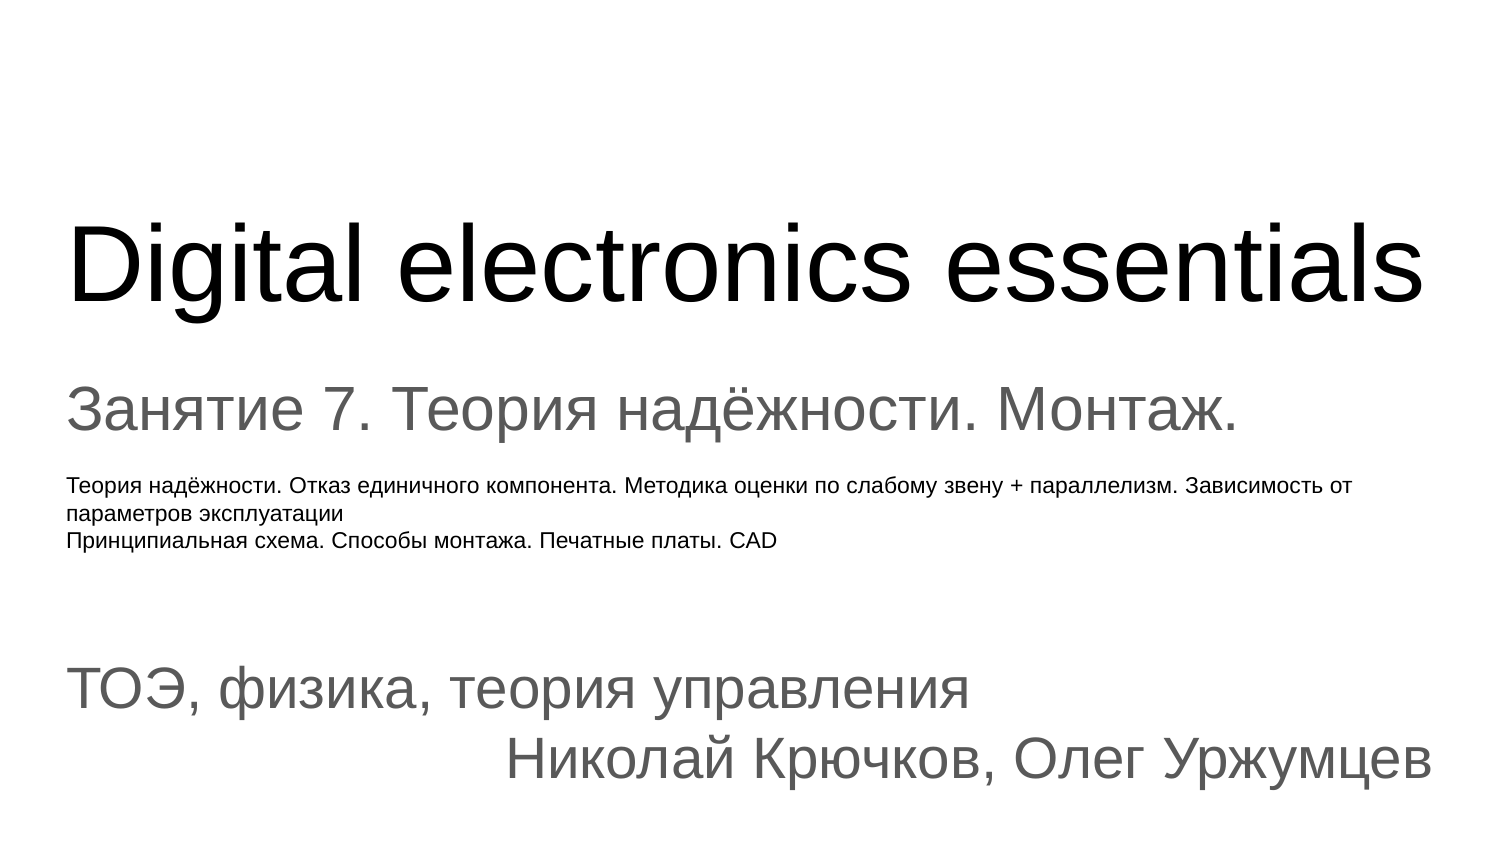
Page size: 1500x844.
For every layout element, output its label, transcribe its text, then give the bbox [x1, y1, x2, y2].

title Digital electronics essentials [51, 122, 1449, 339]
subtitle Занятие 7. Теория надёжности. Монтаж. Теория надёжности. Отказ единичного компонента. Методика оценки по слабому звену + параллелизм. Зависимость от параметров эксплуатации Принципиальная схема. Способы монтажа. Печатные платы. CAD ТОЭ, физика, теория управления Николай Крючков, Олег Уржумцев [51, 353, 1449, 709]
